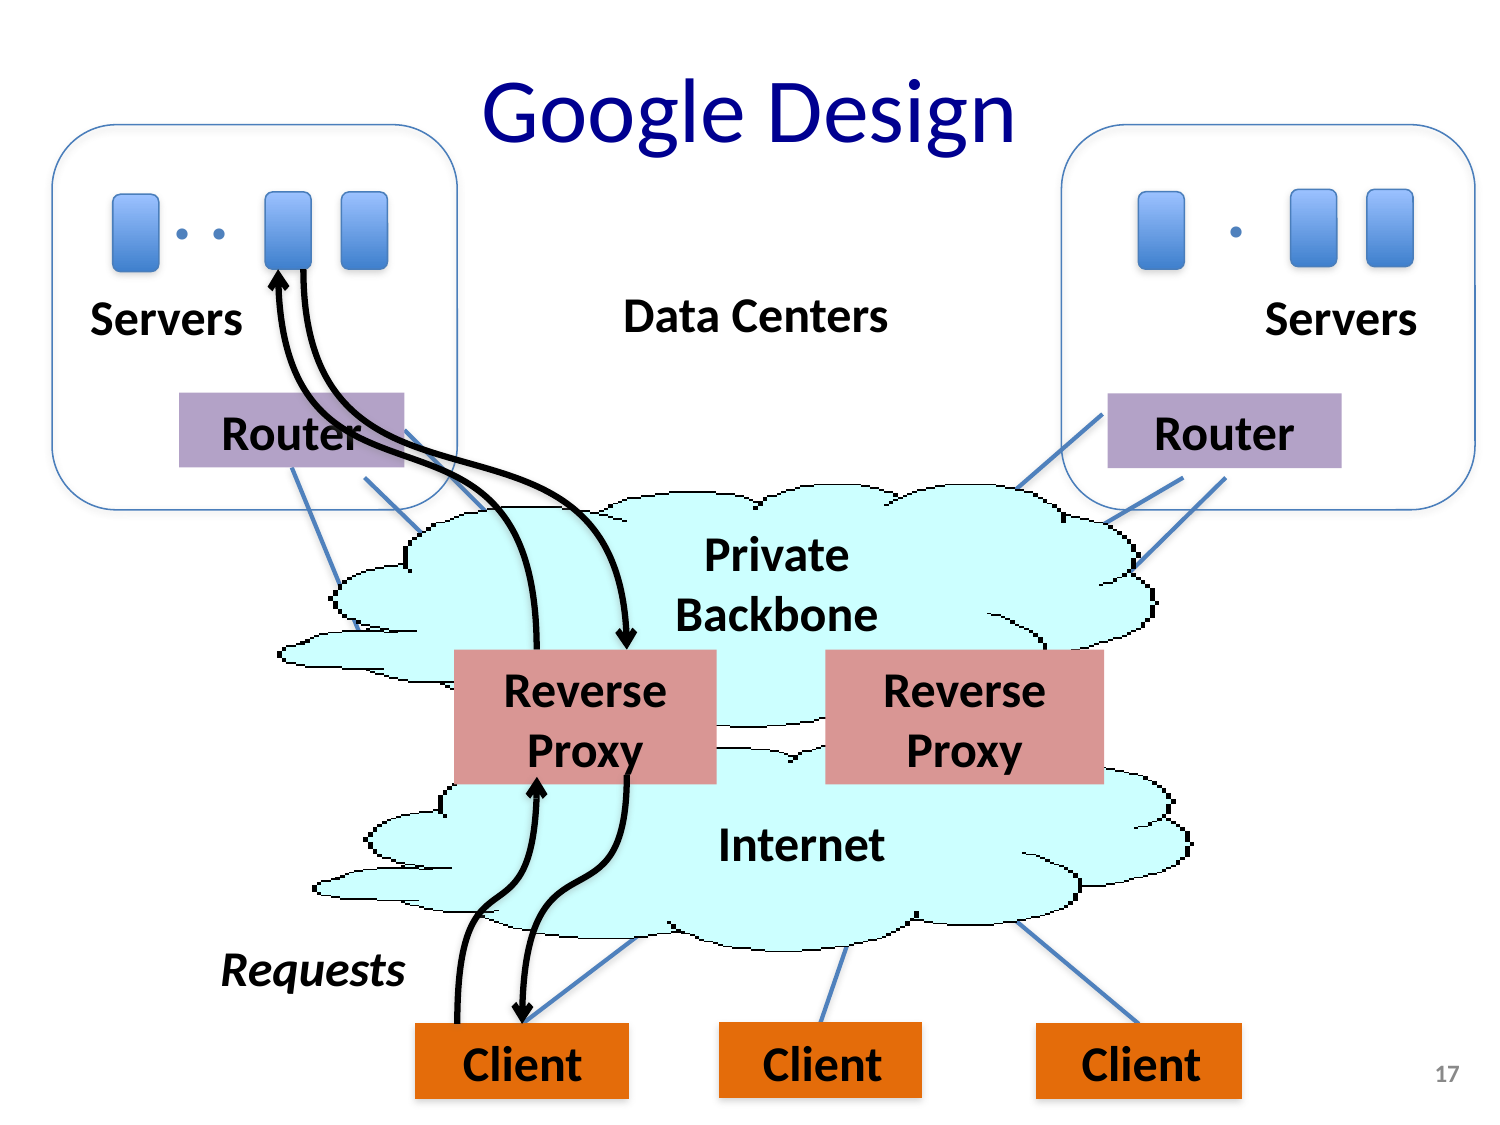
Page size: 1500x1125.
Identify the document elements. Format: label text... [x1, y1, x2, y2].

title Google Design [75, 12, 1425, 123]
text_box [41, 124, 1476, 1101]
